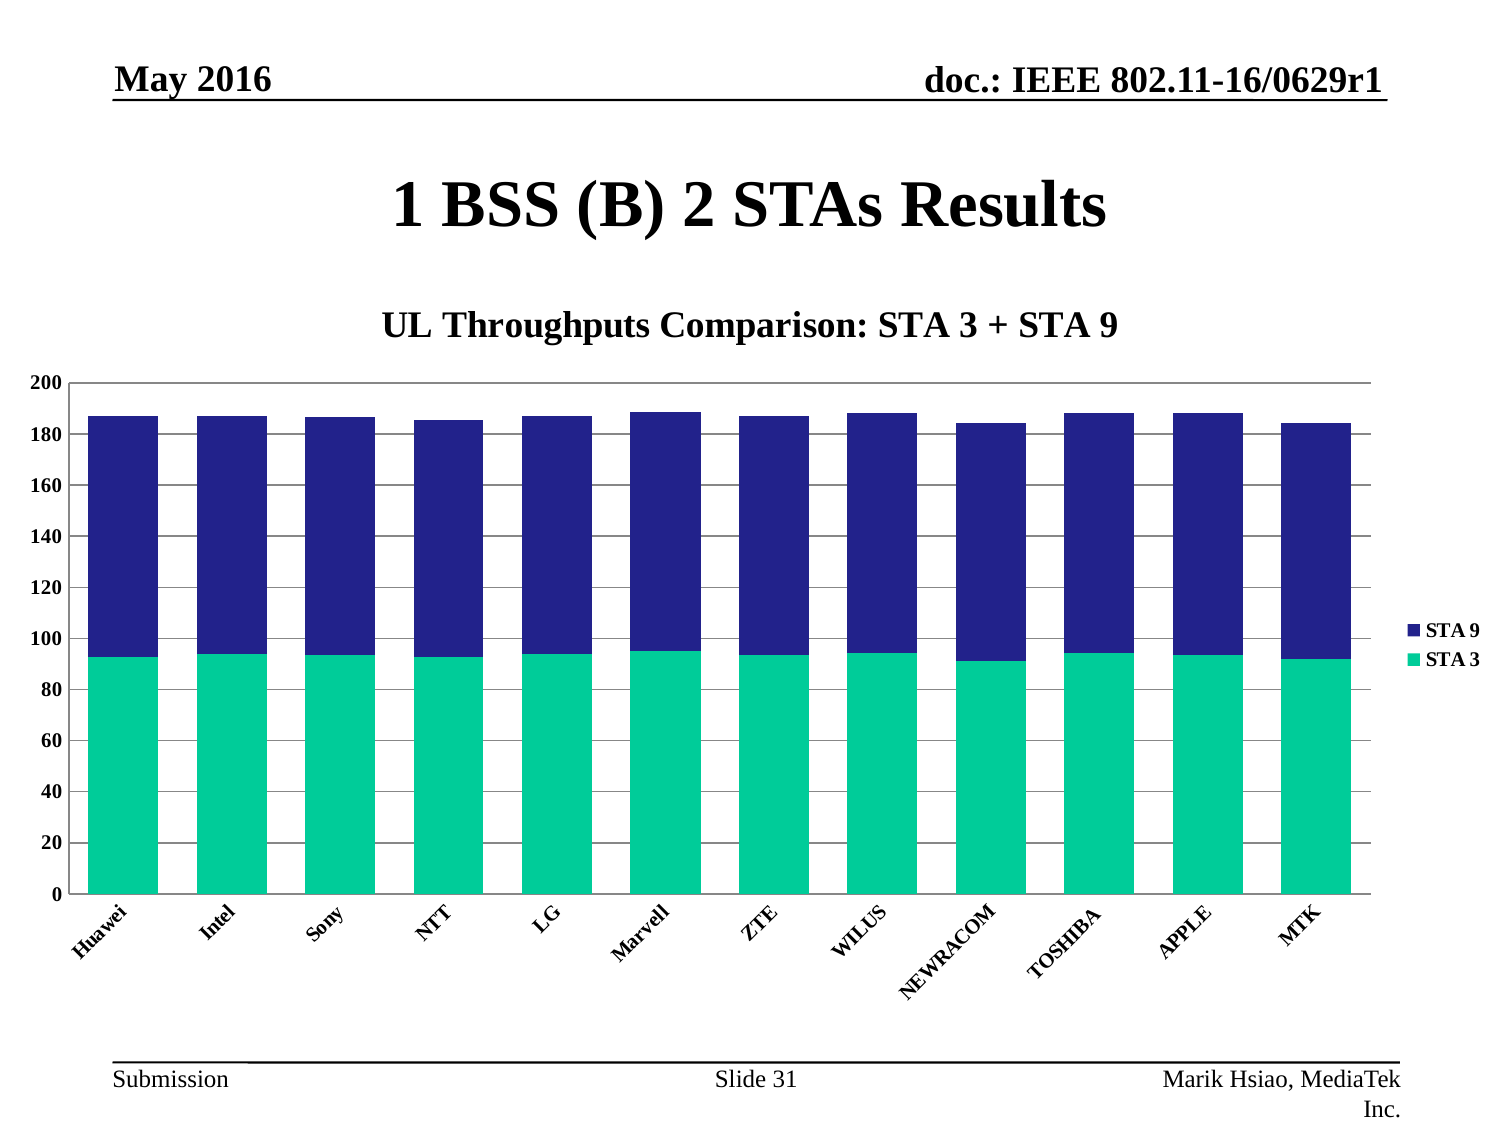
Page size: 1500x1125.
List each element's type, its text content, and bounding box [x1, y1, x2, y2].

title 1 BSS (B) 2 STAs Results [112, 112, 1388, 268]
chart [0, 269, 1500, 1021]
footer Marik Hsiao, MediaTek Inc. [1159, 1061, 1402, 1093]
slide_number Slide 31 [712, 1061, 800, 1093]
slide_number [114, 54, 493, 100]
